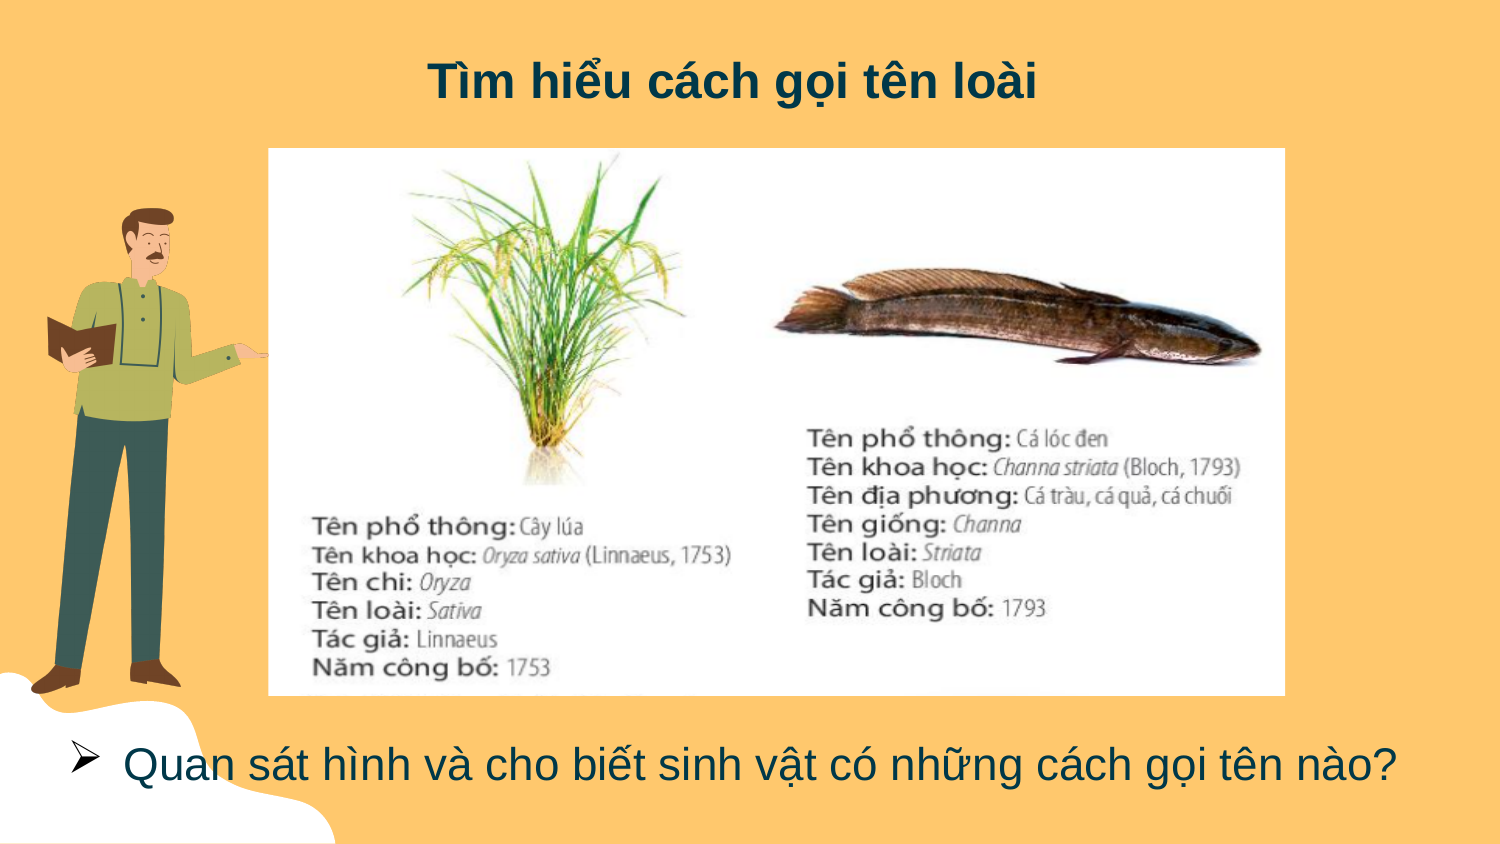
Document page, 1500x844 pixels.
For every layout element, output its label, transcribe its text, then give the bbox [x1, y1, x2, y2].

picture [30, 147, 1286, 696]
text_box Tìm hiểu cách gọi tên loài [347, 40, 1120, 116]
text_box Quan sát hình và cho biết sinh vật có những cách gọi tên nào? [22, 727, 1445, 798]
